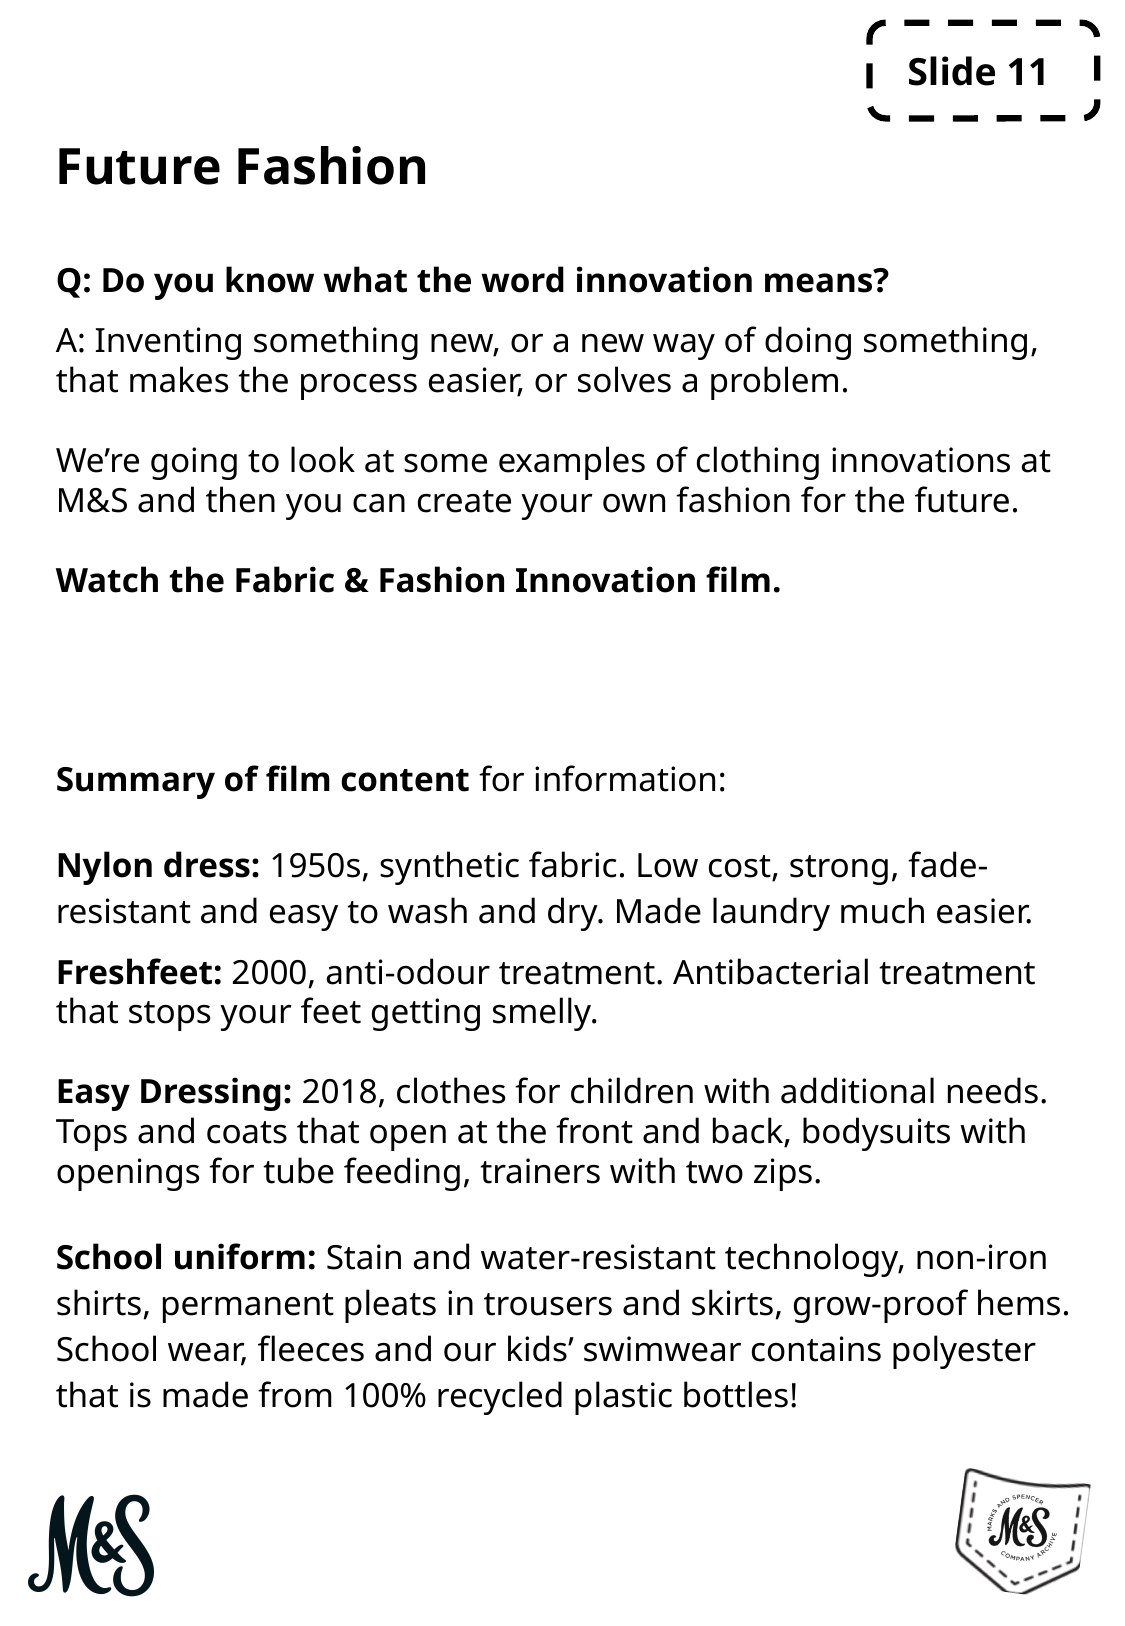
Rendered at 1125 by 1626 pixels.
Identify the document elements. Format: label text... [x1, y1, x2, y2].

text_box Future Fashion Q: Do you know what the word innovation means? A: Inventing something new, or a new way of doing something, that makes the process easier, or solves a problem. We’re going to look at some examples of clothing innovations at M&S and then you can create your own fashion for the future. Watch the Fabric & Fashion Innovation film. Summary of film content for information: Nylon dress: 1950s, synthetic fabric. Low cost, strong, fade-resistant and easy to wash and dry. Made laundry much easier. Freshfeet: 2000, anti-odour treatment. Antibacterial treatment that stops your feet getting smelly. Easy Dressing: 2018, clothes for children with additional needs. Tops and coats that open at the front and back, bodysuits with openings for tube feeding, trainers with two zips. School uniform: Stain and water-resistant technology, non-iron shirts, permanent pleats in trousers and skirts, grow-proof hems. School wear, fleeces and our kids’ swimwear contains polyester that is made from 100% recycled plastic bottles! [41, 118, 1105, 1497]
picture [24, 1491, 158, 1600]
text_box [956, 1475, 1084, 1594]
text_box Slide 11 [868, 21, 1099, 120]
